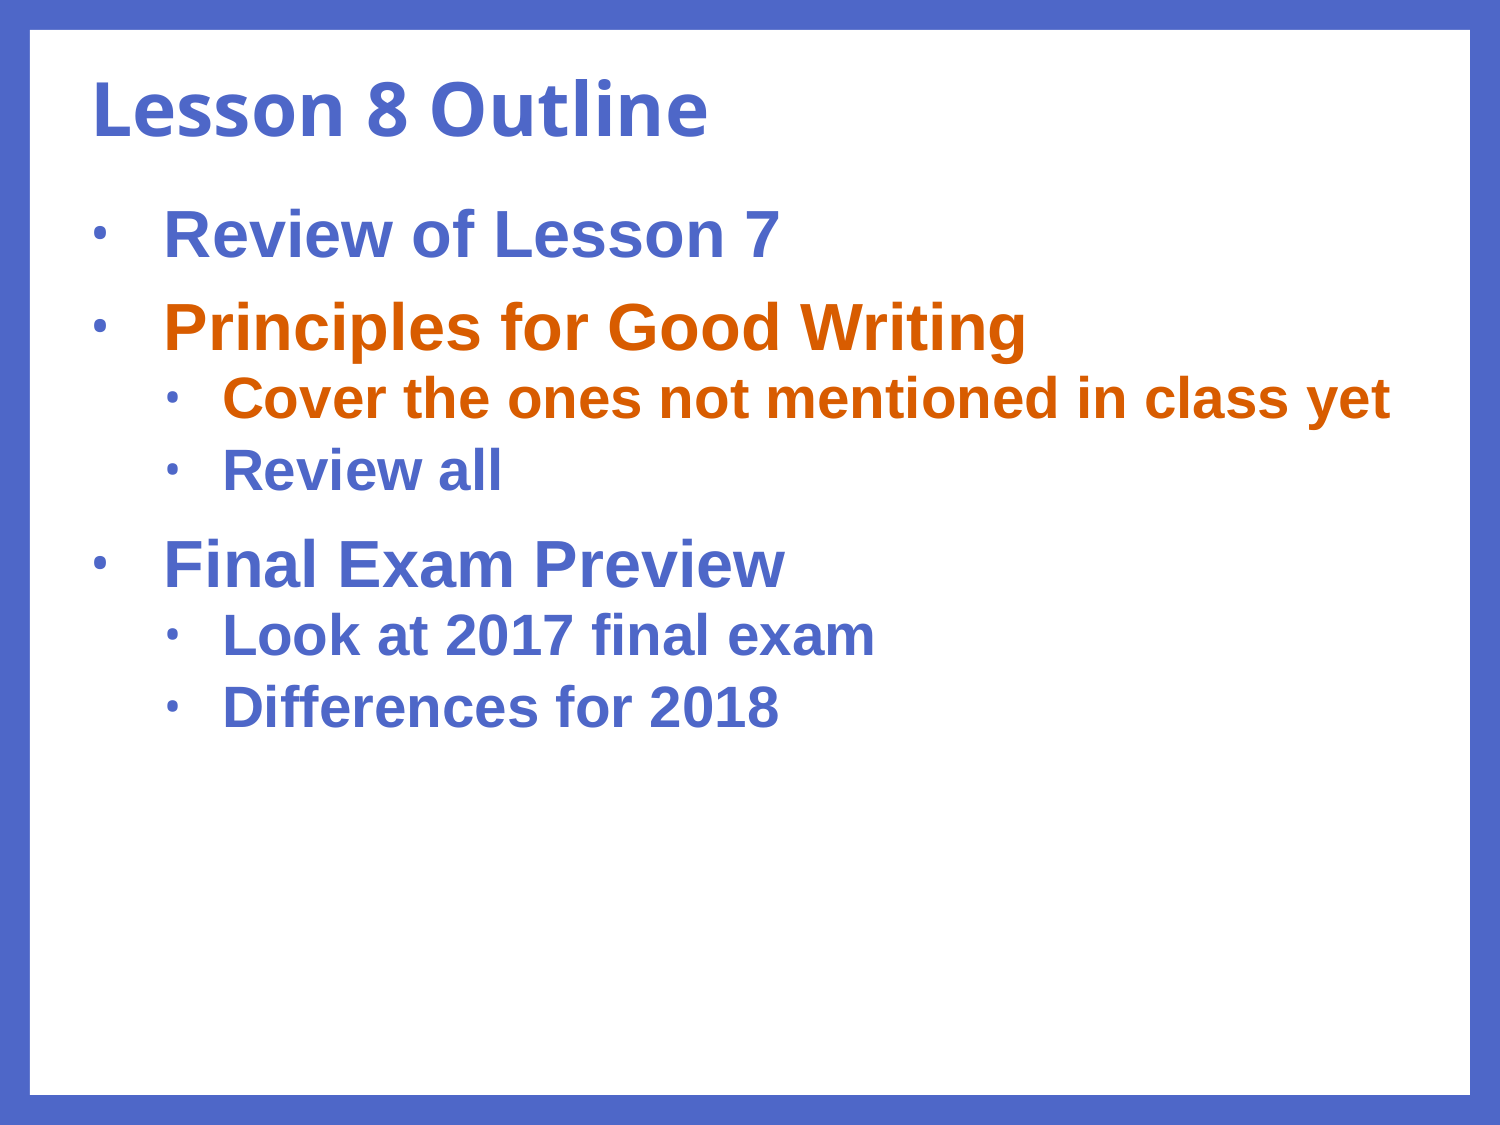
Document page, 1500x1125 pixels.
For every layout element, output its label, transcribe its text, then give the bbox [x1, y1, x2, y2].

title Lesson 8 Outline [75, 31, 1425, 192]
list Review of Lesson 7 Principles for Good Writing Cover the ones not mentioned in class yet Review all Final Exam Preview Look at 2017 final exam Differences for 2018 [75, 192, 1425, 1048]
